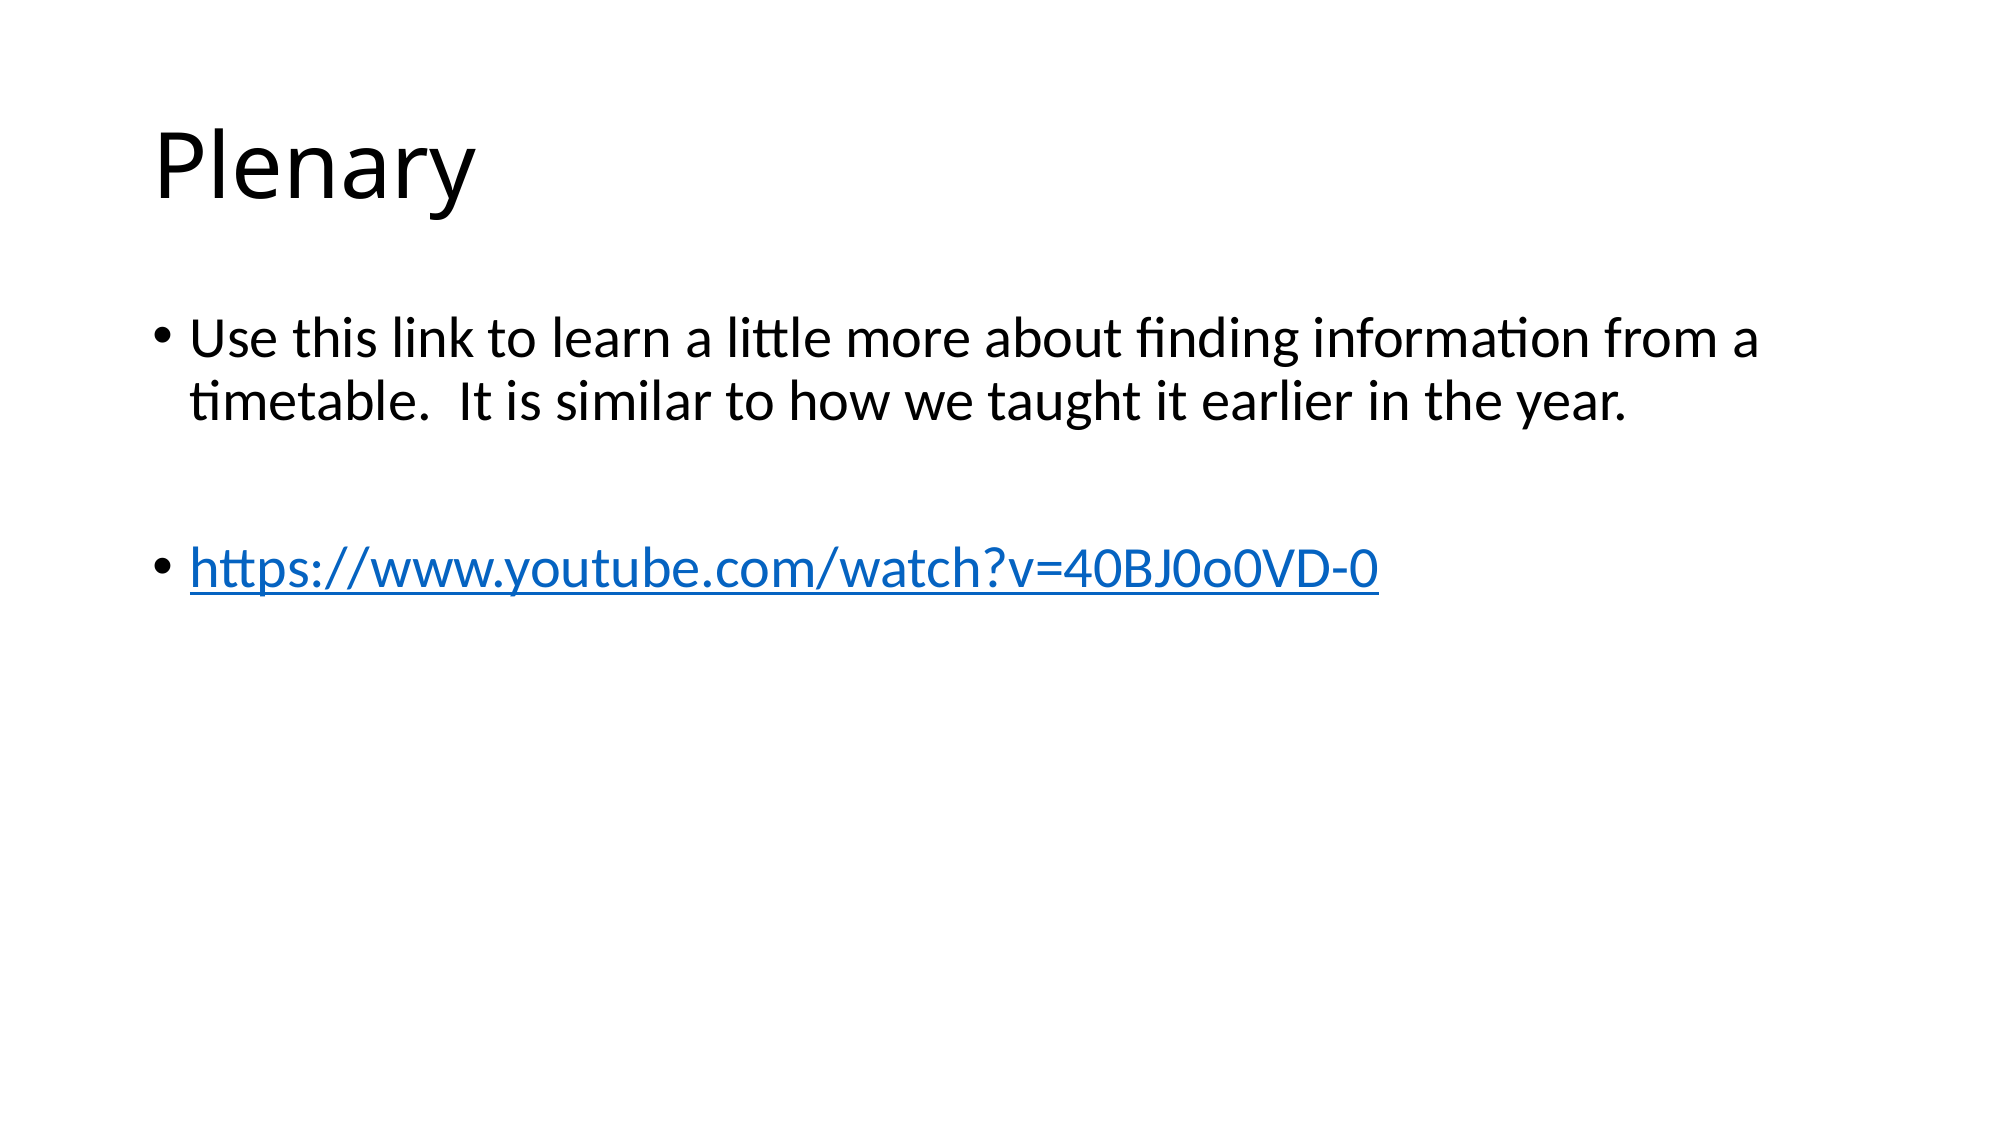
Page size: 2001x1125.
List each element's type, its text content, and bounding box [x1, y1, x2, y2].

title Plenary [137, 59, 1863, 278]
list Use this link to learn a little more about finding information from a timetable. It is similar to how we taught it earlier in the year. https://www.youtube.com/watch?v=40BJ0o0VD-0 [137, 299, 1863, 1014]
